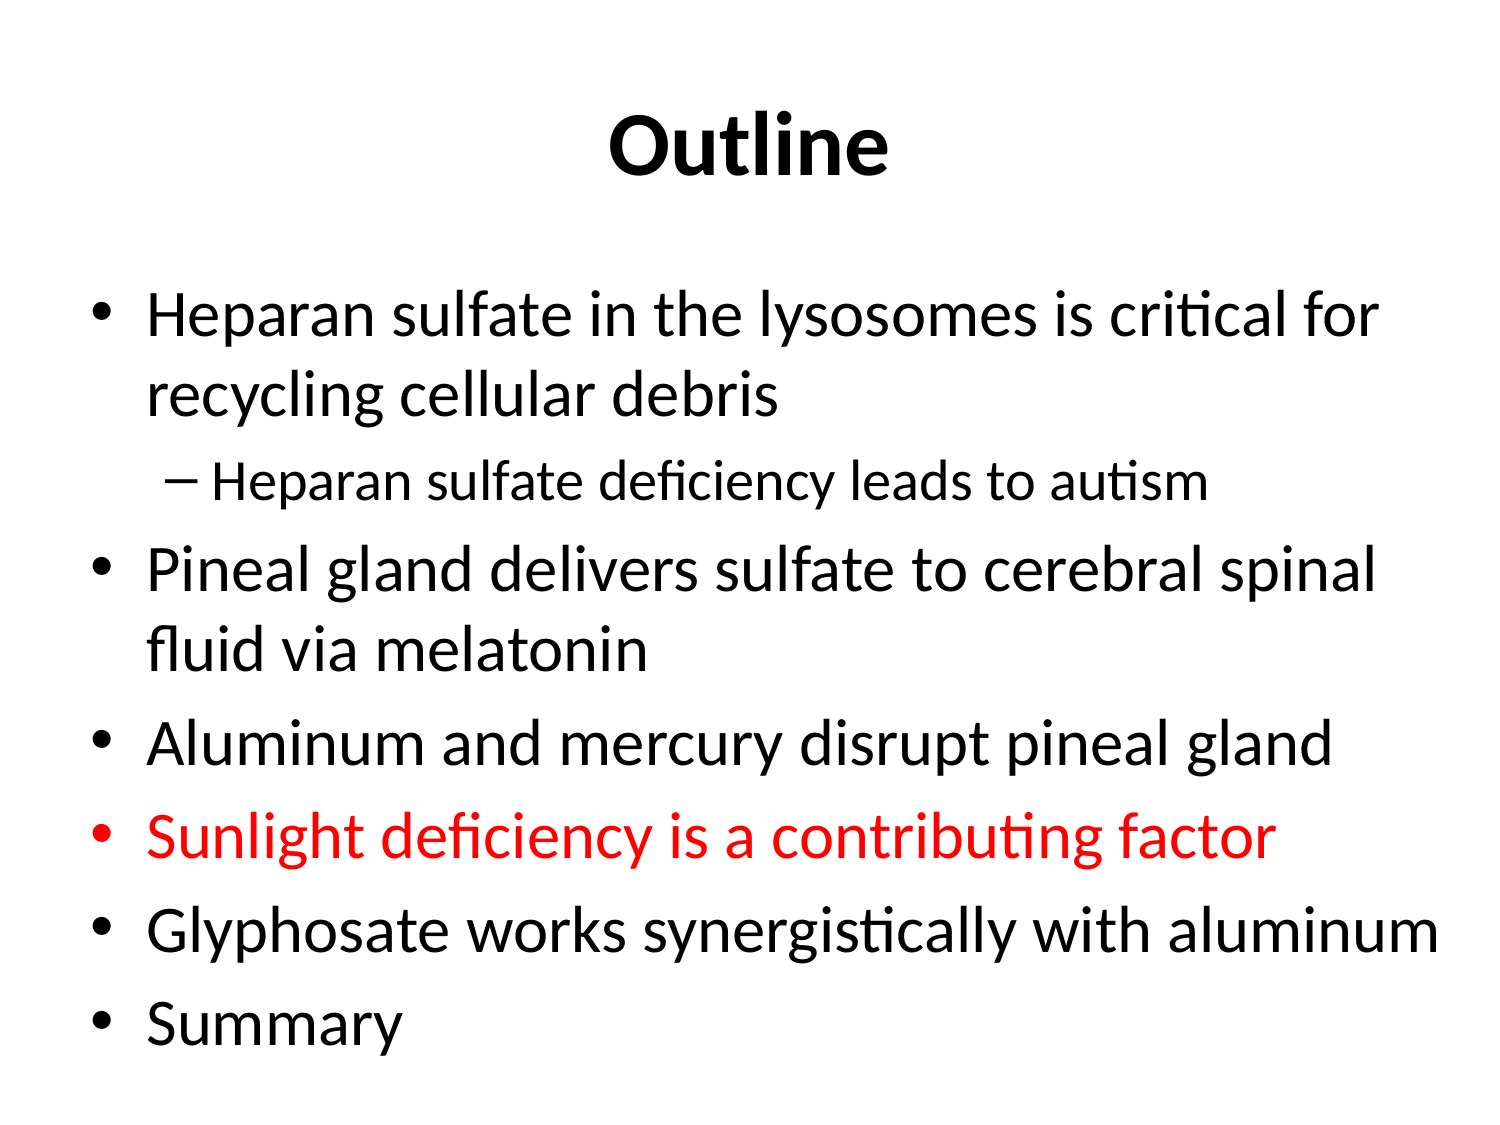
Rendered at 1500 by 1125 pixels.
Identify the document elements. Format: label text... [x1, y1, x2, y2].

list Heparan sulfate in the lysosomes is critical for recycling cellular debris Heparan sulfate deficiency leads to autism Pineal gland delivers sulfate to cerebral spinal fluid via melatonin Aluminum and mercury disrupt pineal gland Sunlight deficiency is a contributing factor Glyphosate works synergistically with aluminum Summary [75, 262, 1500, 1073]
title Outline [75, 45, 1425, 233]
